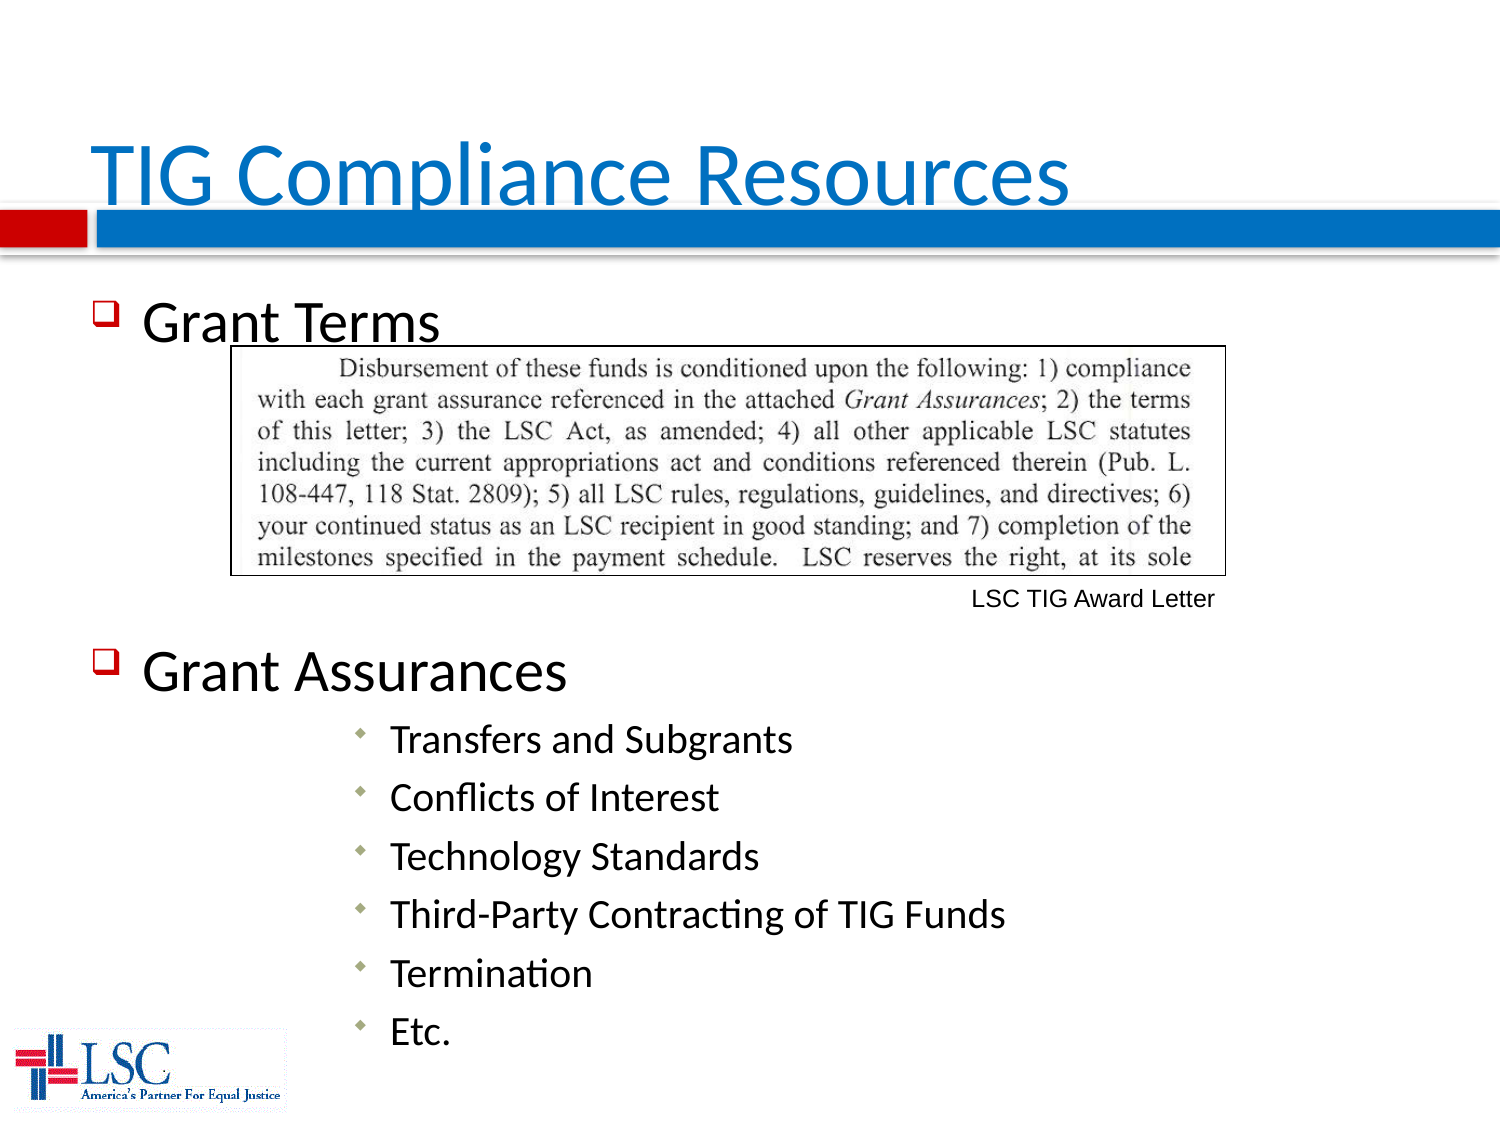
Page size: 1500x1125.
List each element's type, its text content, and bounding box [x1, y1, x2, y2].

title TIG Compliance Resources [75, 99, 1425, 238]
picture [231, 346, 1226, 576]
text_box LSC TIG Award Letter [687, 575, 1238, 620]
list Grant Terms Grant Assurances Transfers and Subgrants Conflicts of Interest Technology Standards Third-Party Contracting of TIG Funds Termination Etc. [75, 275, 1425, 1075]
picture [12, 1025, 288, 1113]
